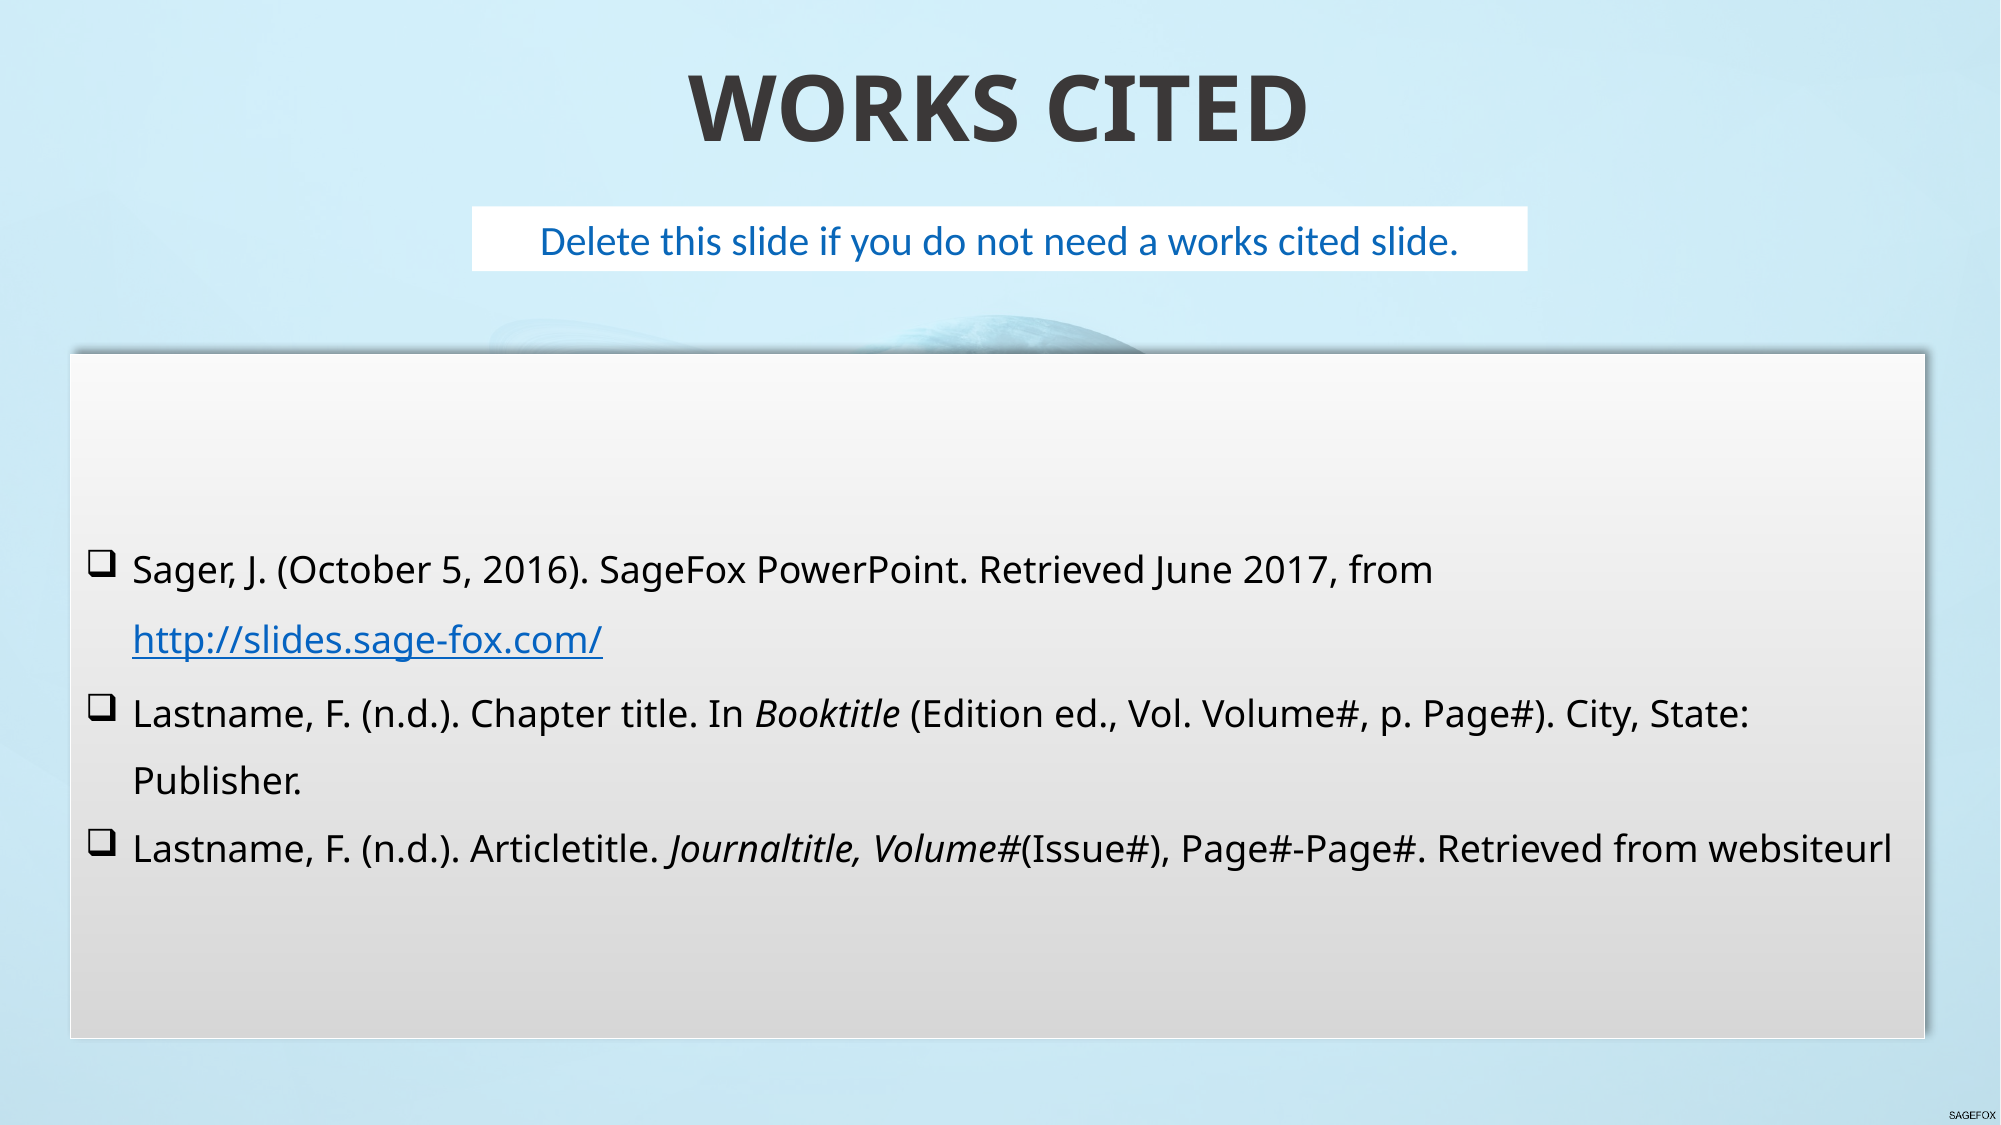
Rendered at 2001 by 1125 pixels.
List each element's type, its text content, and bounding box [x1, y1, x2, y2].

picture [1925, 0, 2001, 1125]
text_box Sager, J. (October 5, 2016). SageFox PowerPoint. Retrieved June 2017, from http://slides.sage-fox.com/ Lastname, F. (n.d.). Chapter title. In Booktitle (Edition ed., Vol. Volume#, p. Page#). City, State: Publisher. Lastname, F. (n.d.). Articletitle. Journaltitle, Volume#(Issue#), Page#-Page#. Retrieved from websiteurl [70, 354, 1925, 1039]
text_box Delete this slide if you do not need a works cited slide. [472, 206, 1528, 272]
text_box WORKS CITED [548, 42, 1452, 167]
